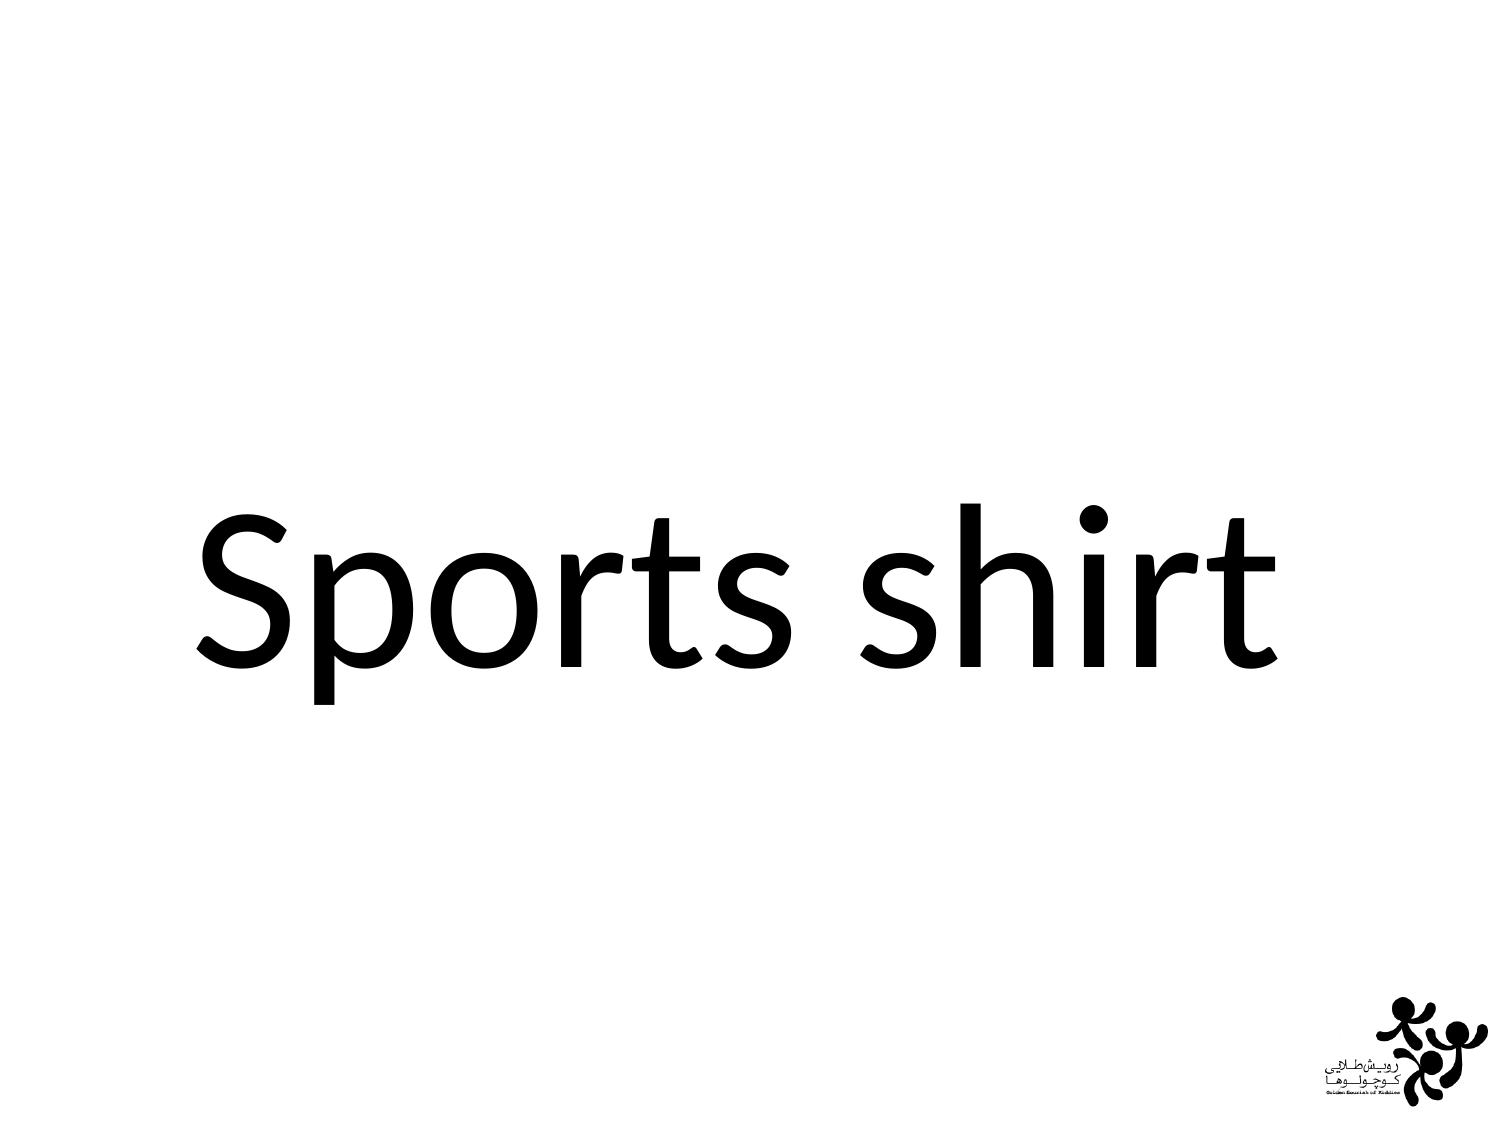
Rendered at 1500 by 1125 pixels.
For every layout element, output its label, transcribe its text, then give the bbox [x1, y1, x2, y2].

text_box Sports shirt [0, 425, 1475, 723]
picture [1325, 997, 1488, 1113]
